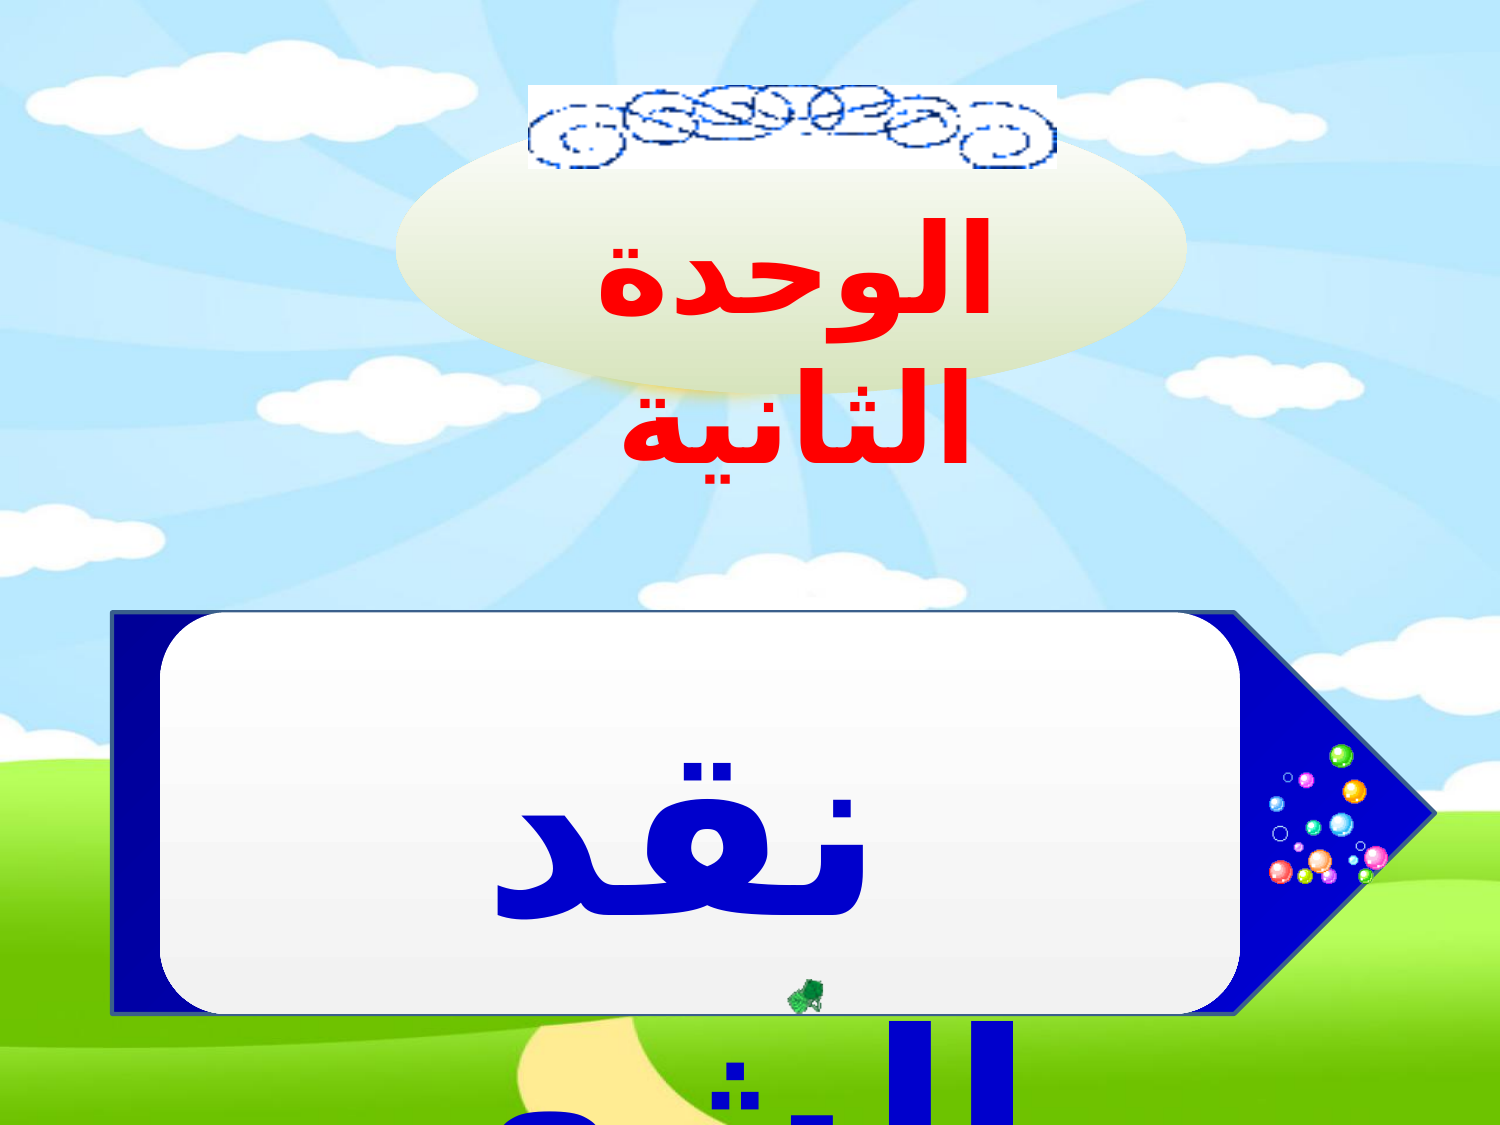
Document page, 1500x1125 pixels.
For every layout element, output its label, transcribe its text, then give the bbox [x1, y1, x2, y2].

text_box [395, 85, 1188, 395]
picture [0, 0, 1500, 1125]
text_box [111, 612, 1436, 1015]
text_box الوحدة الثانية [490, 403, 1105, 497]
